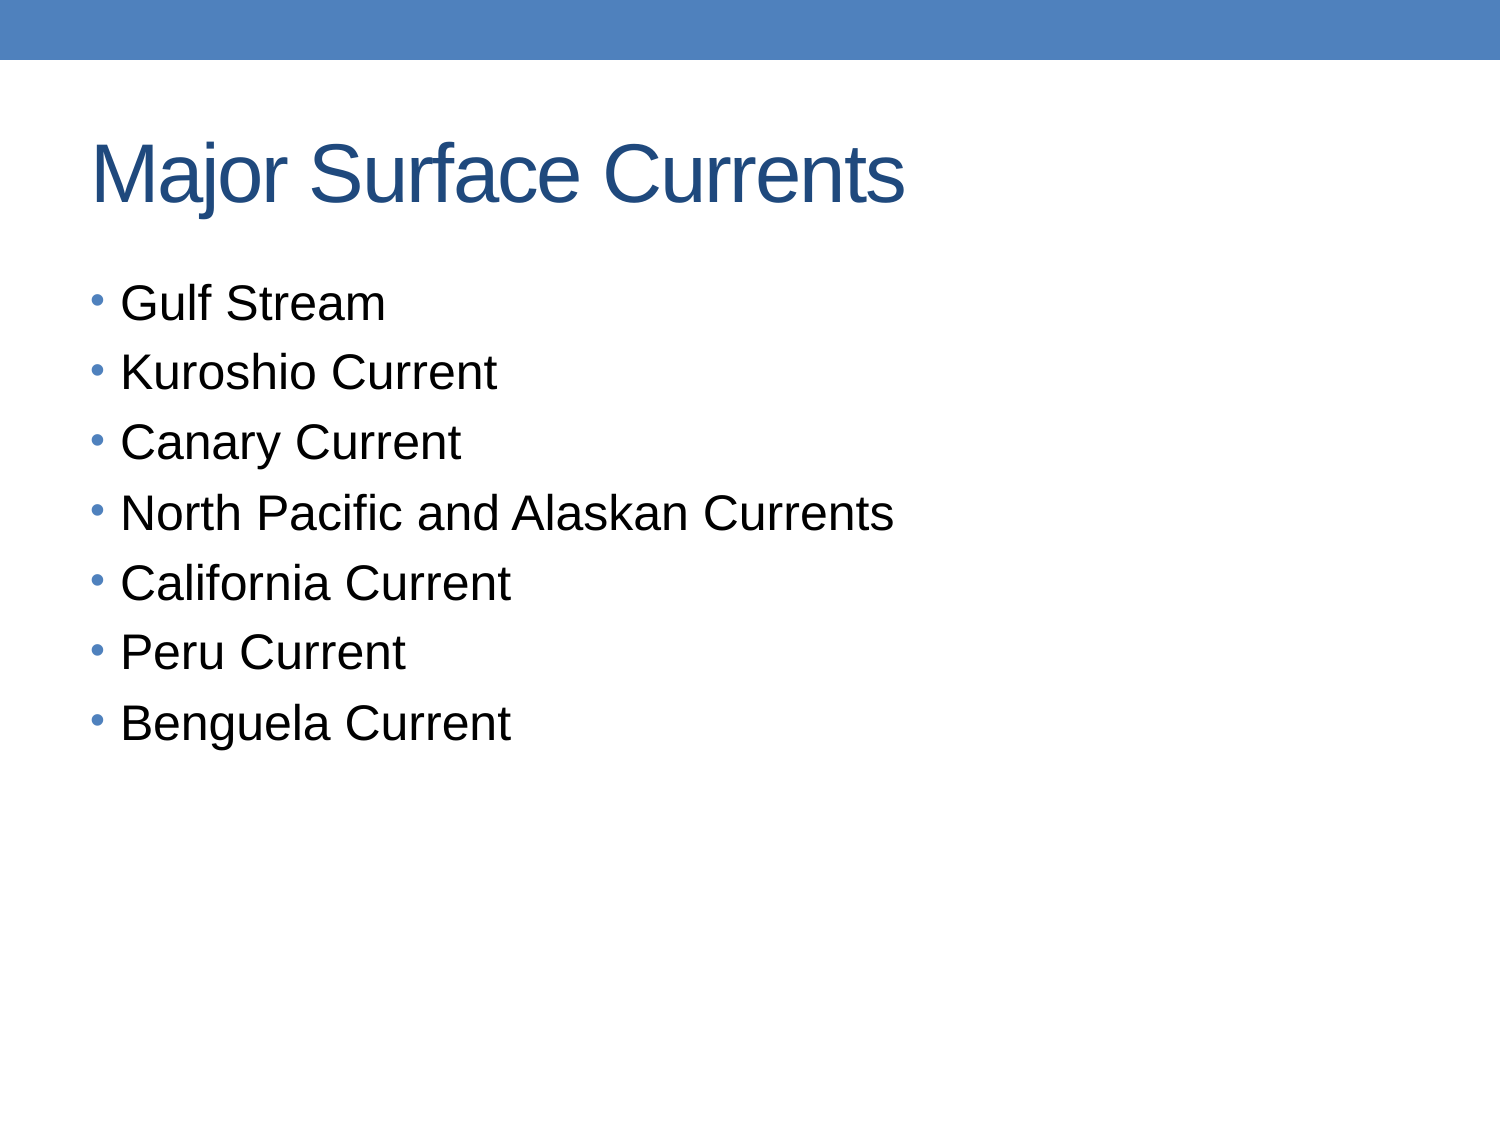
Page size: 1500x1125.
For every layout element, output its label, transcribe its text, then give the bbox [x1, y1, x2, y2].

title Major Surface Currents [75, 87, 1425, 250]
list Gulf Stream Kuroshio Current Canary Current North Pacific and Alaskan Currents California Current Peru Current Benguela Current [75, 262, 1425, 1063]
